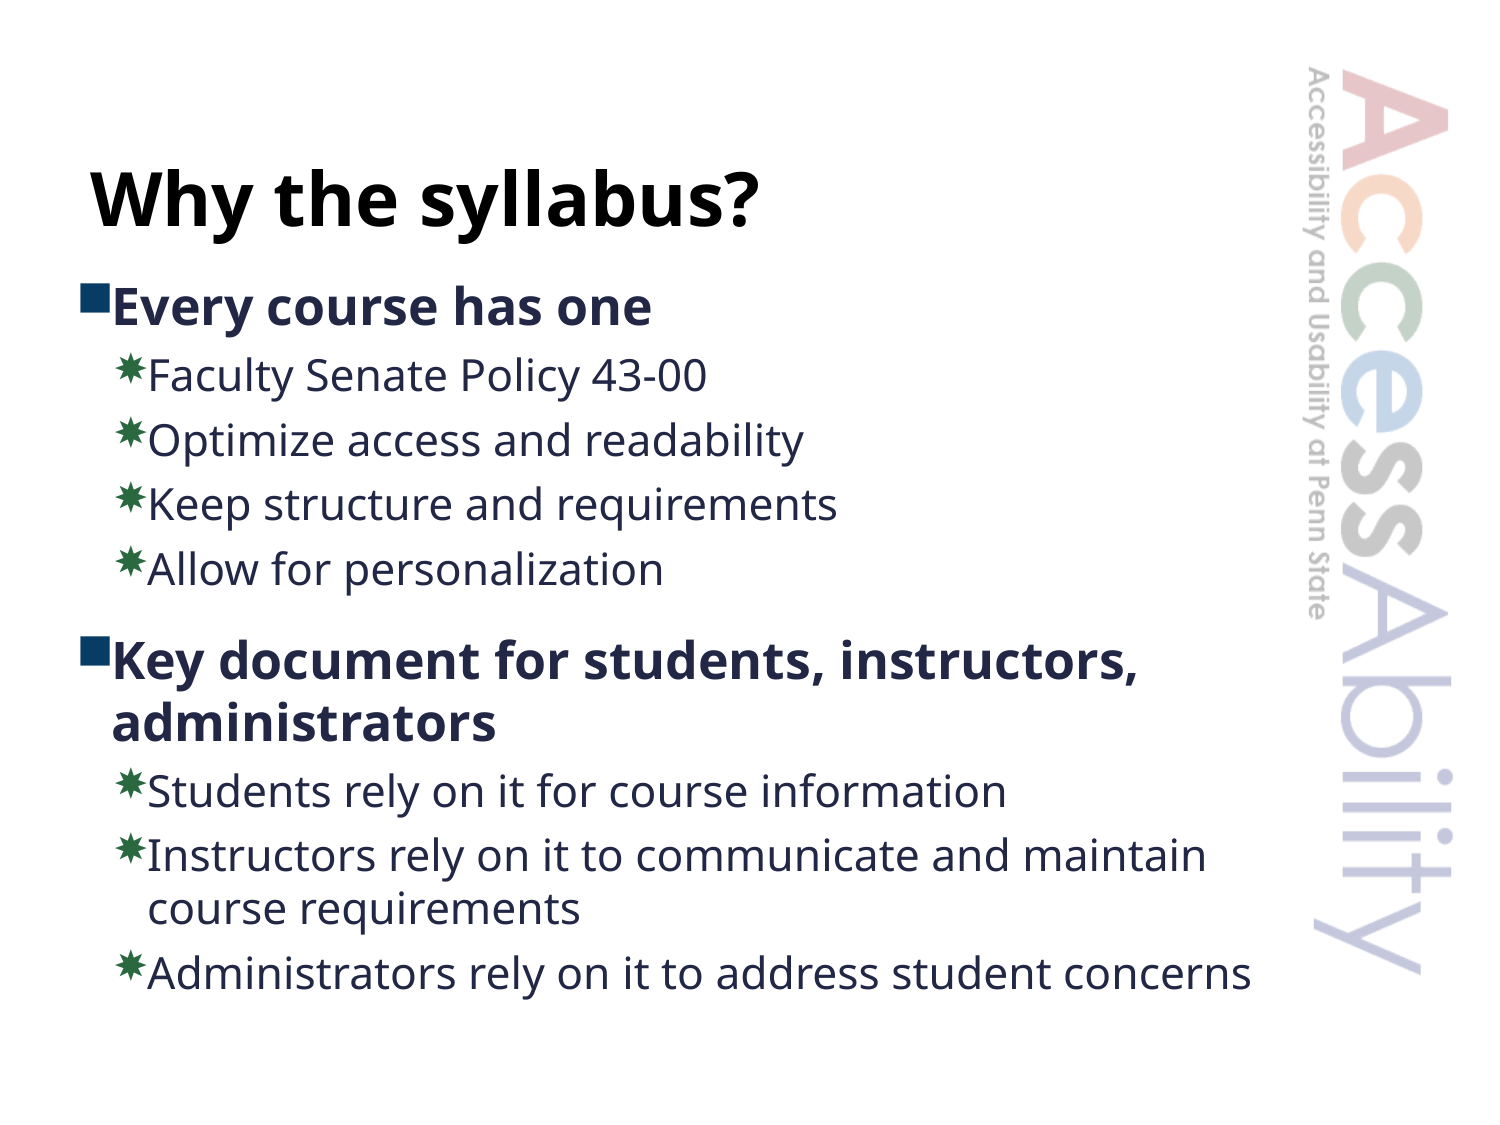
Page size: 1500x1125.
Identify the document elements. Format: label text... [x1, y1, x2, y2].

list Every course has one Faculty Senate Policy 43-00 Optimize access and readability Keep structure and requirements Allow for personalization Key document for students, instructors, administrators Students rely on it for course information Instructors rely on it to communicate and maintain course requirements Administrators rely on it to address student concerns [75, 274, 1259, 1021]
title Why the syllabus? [75, 61, 1259, 250]
